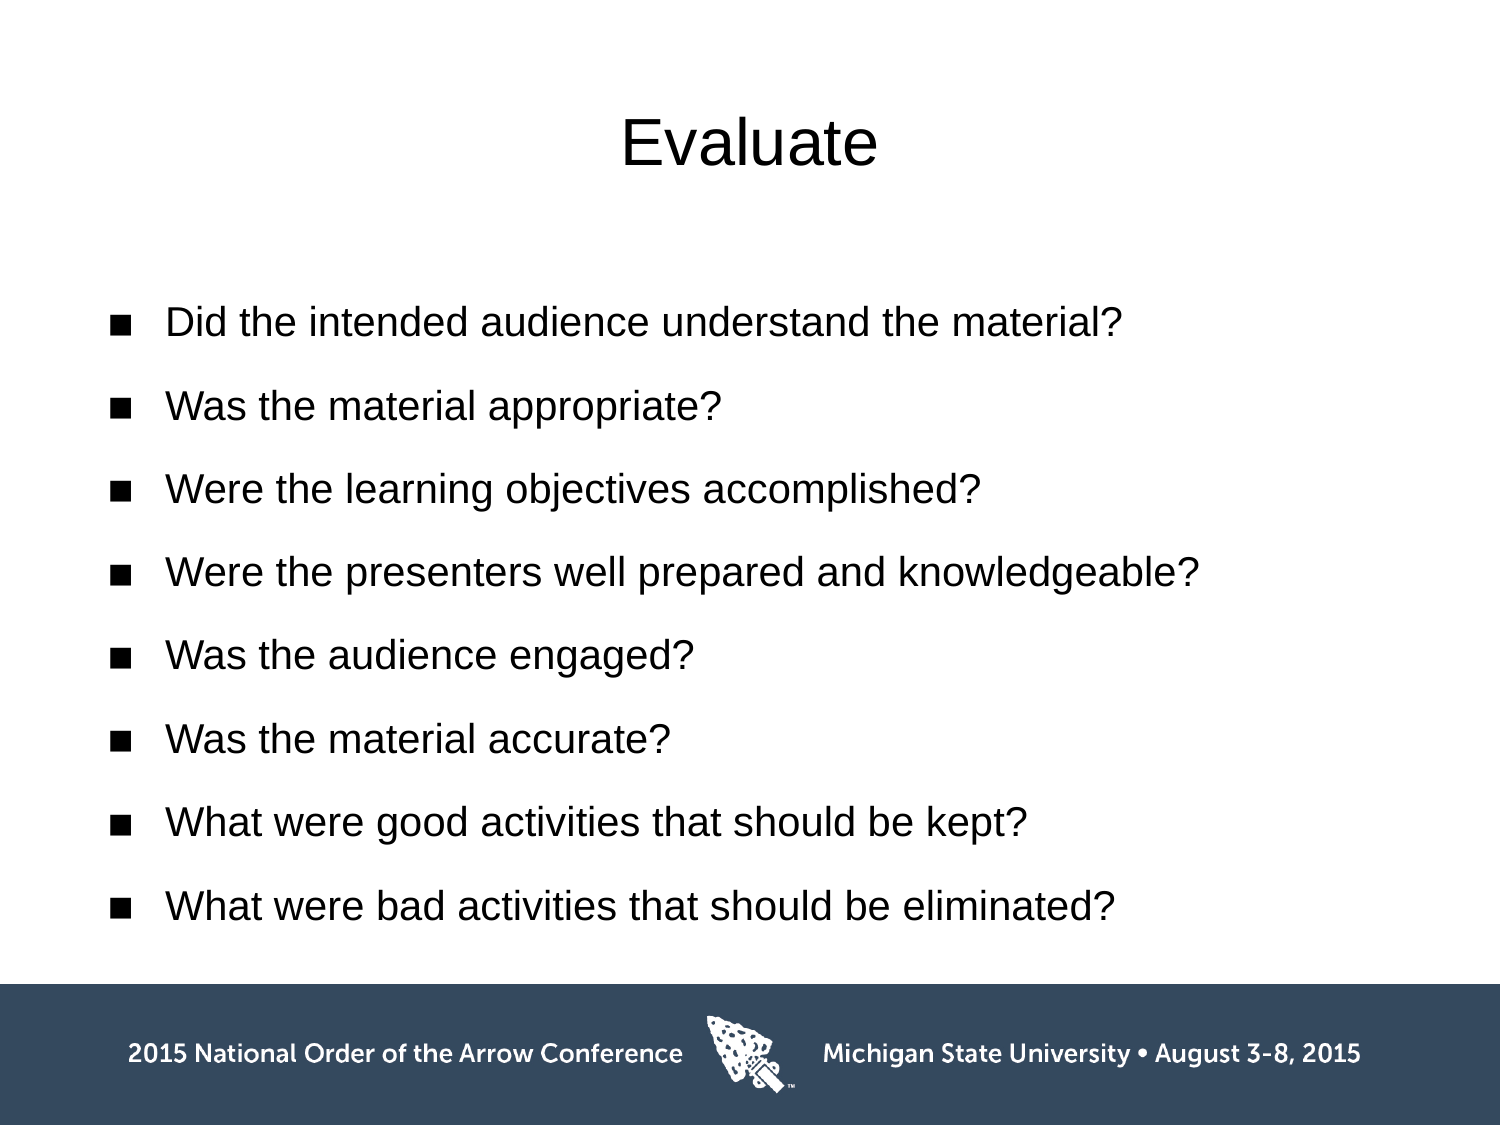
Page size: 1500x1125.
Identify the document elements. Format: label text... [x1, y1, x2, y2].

list Did the intended audience understand the material? Was the material appropriate? Were the learning objectives accomplished? Were the presenters well prepared and knowledgeable? Was the audience engaged? Was the material accurate? What were good activities that should be kept? What were bad activities that should be eliminated? [75, 262, 1425, 1005]
picture [0, 0, 1500, 1125]
title Evaluate [75, 45, 1425, 233]
